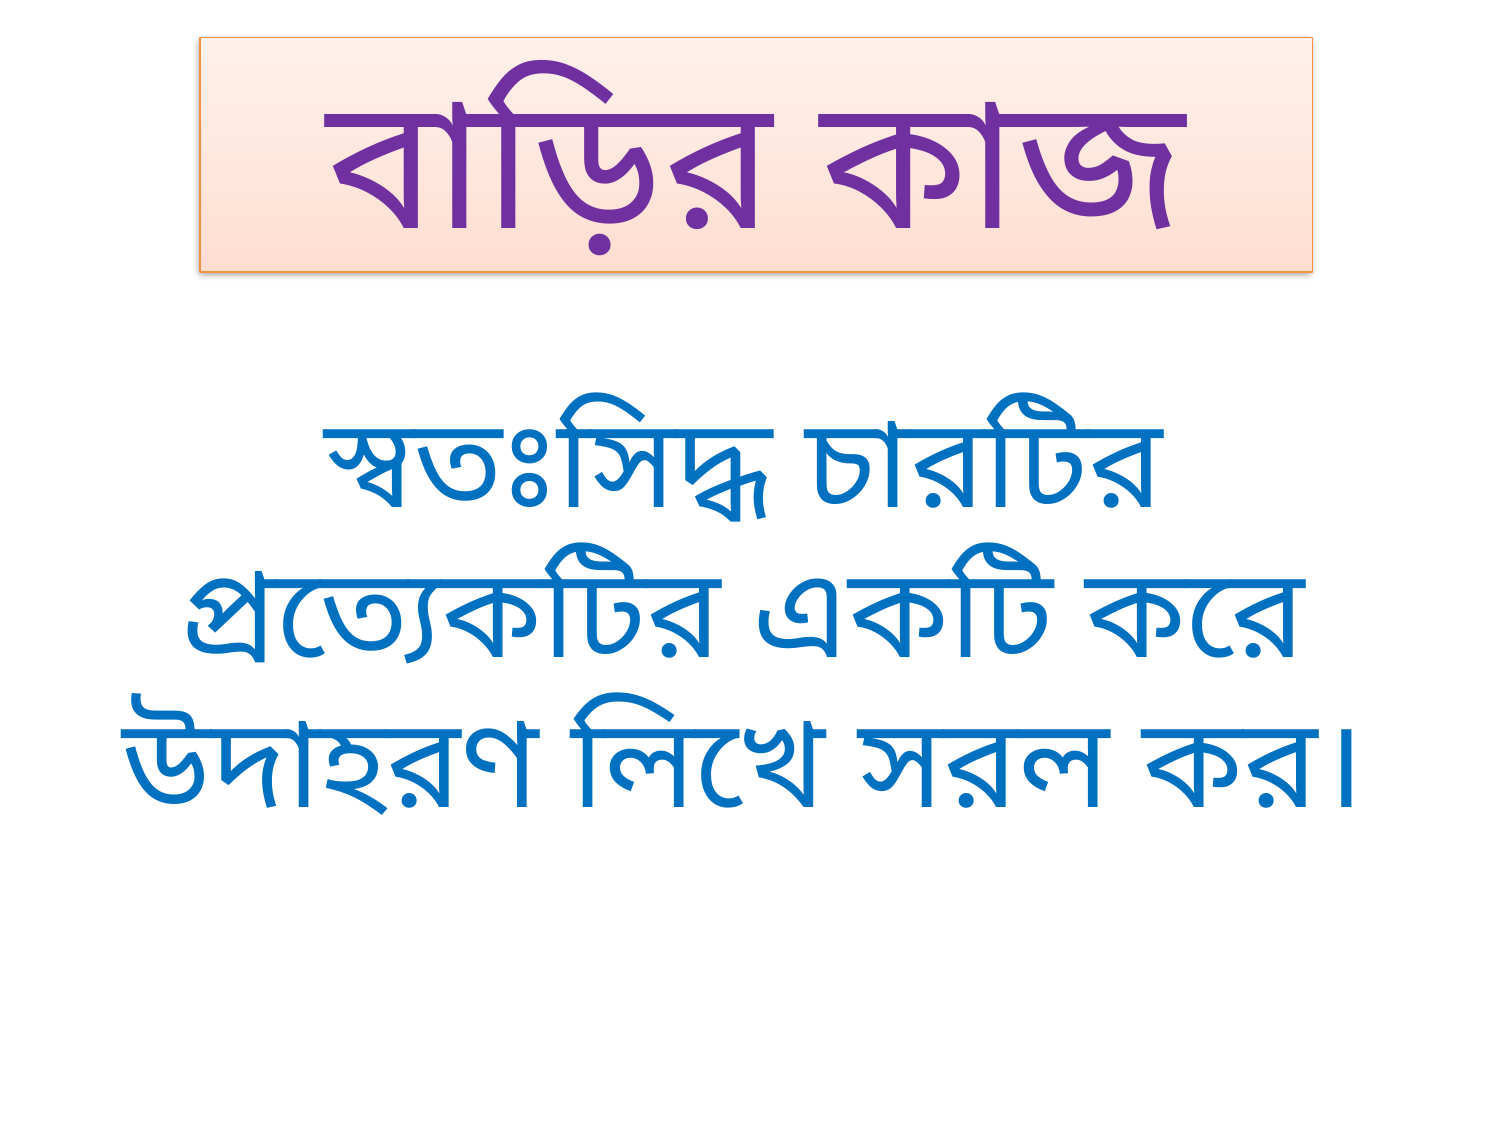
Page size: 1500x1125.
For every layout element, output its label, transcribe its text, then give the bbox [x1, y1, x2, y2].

text_box স্বতঃসিদ্ধ চারটির প্রত্যেকটির একটি করে উদাহরণ লিখে সরল কর। [87, 374, 1400, 840]
text_box বাড়ির কাজ [199, 37, 1313, 273]
